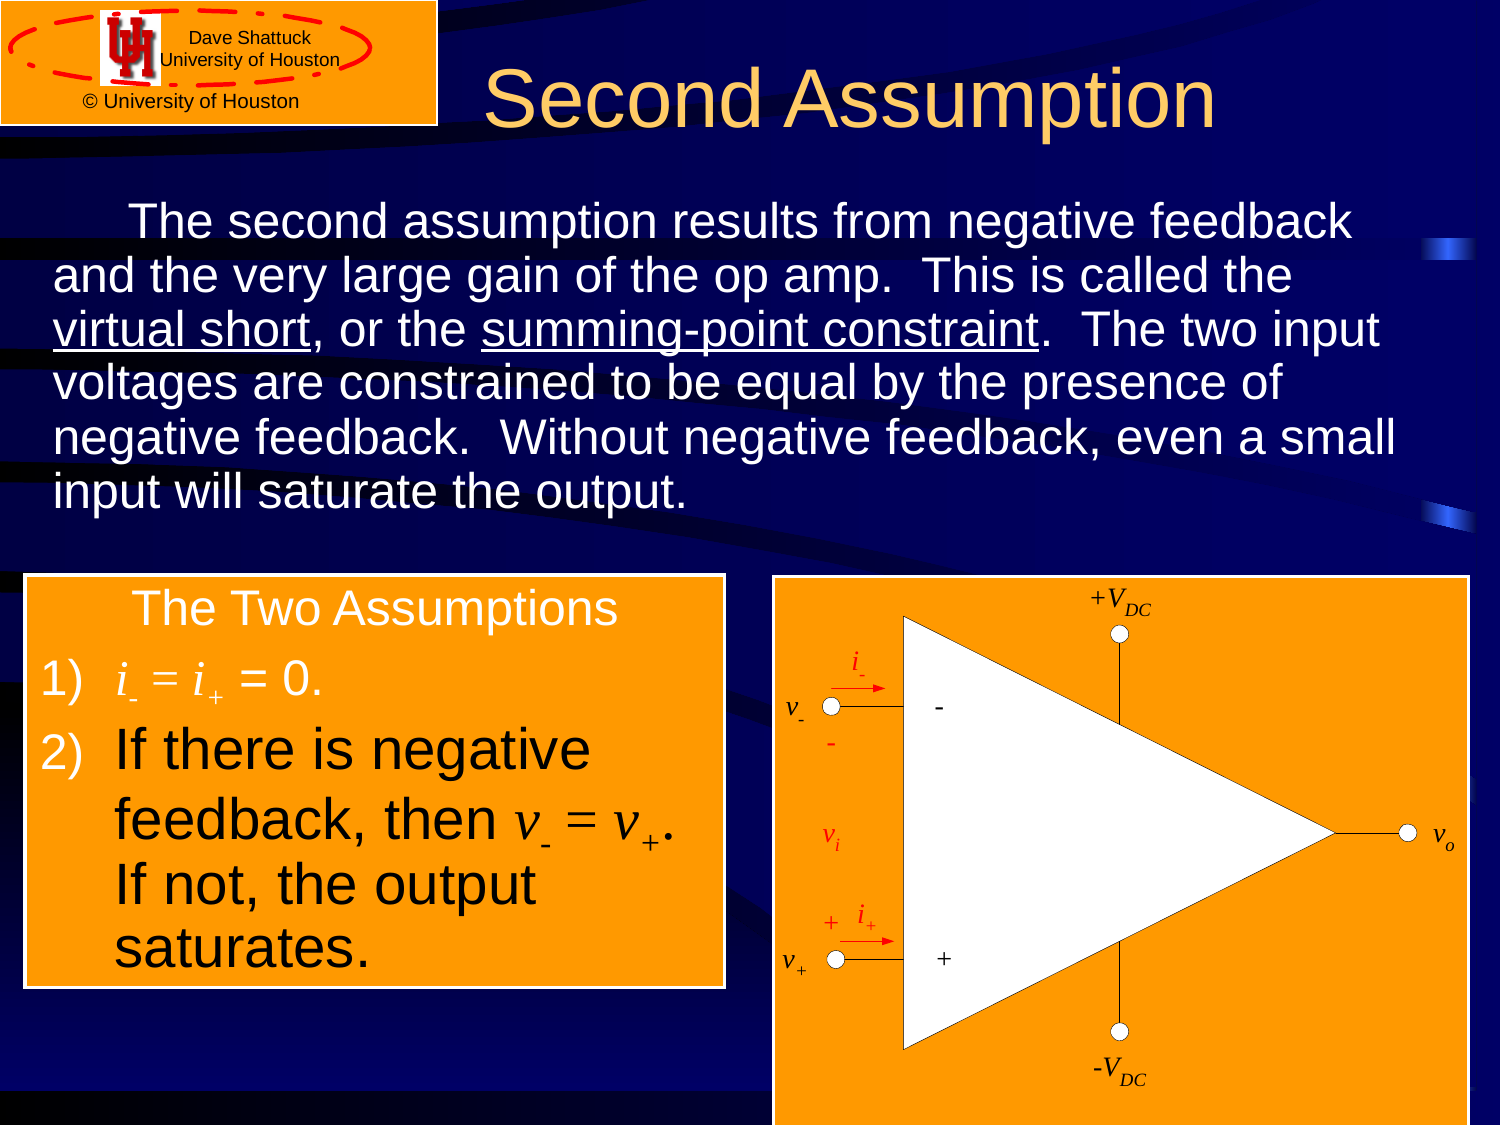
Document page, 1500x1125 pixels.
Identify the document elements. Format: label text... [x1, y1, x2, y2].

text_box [774, 577, 1468, 1125]
list The second assumption results from negative feedback and the very large gain of the op amp. This is called the virtual short, or the summing-point constraint. The two input voltages are constrained to be equal by the presence of negative feedback. Without negative feedback, even a small input will saturate the output. [37, 187, 1451, 551]
text_box The Two Assumptions 1) i- = i+ = 0. 2) If there is negative feedback, then v- = v+. If not, the output saturates. [24, 575, 725, 988]
title Second Assumption [224, 0, 1500, 188]
